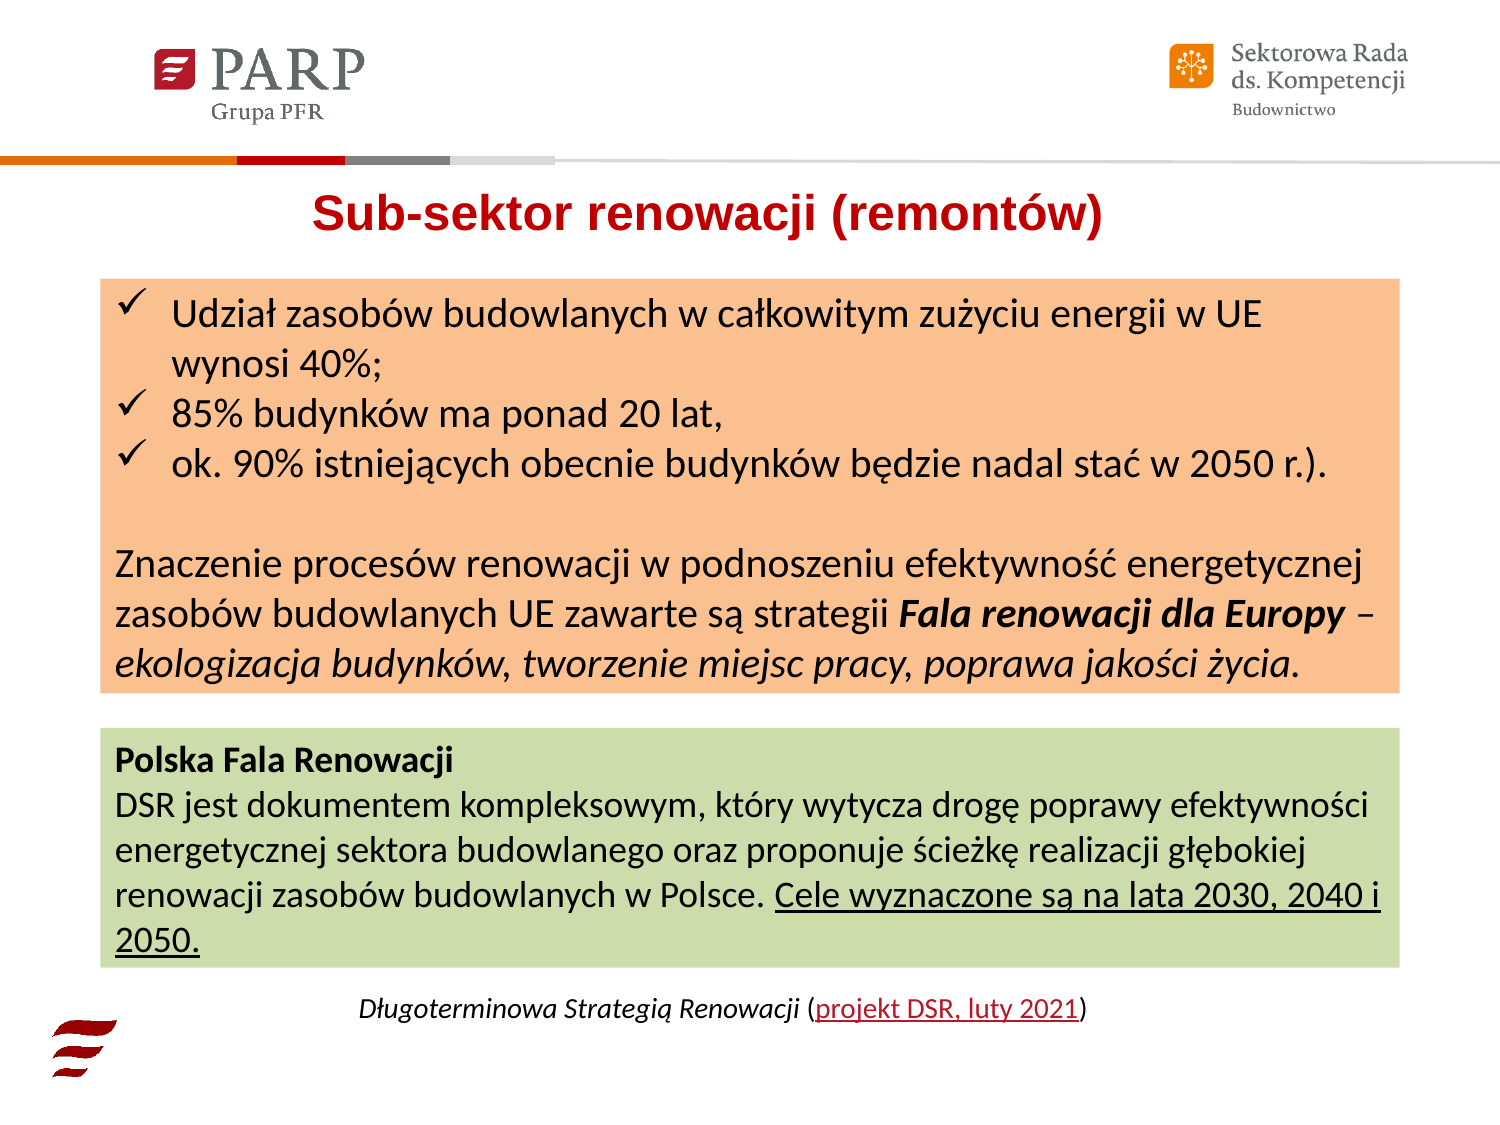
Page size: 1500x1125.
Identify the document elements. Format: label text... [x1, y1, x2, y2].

text_box Udział zasobów budowlanych w całkowitym zużyciu energii w UE wynosi 40%; 85% budynków ma ponad 20 lat, ok. 90% istniejących obecnie budynków będzie nadal stać w 2050 r.). Znaczenie procesów renowacji w podnoszeniu efektywność energetycznej zasobów budowlanych UE zawarte są strategii Fala renowacji dla Europy – ekologizacja budynków, tworzenie miejsc pracy, poprawa jakości życia. [100, 278, 1400, 694]
text_box Długoterminowa Strategią Renowacji (projekt DSR, luty 2021) [343, 981, 1449, 1032]
text_box Sub-sektor renowacji (remontów) [0, 172, 1458, 248]
text_box Polska Fala Renowacji DSR jest dokumentem kompleksowym, który wytycza drogę poprawy efektywności energetycznej sektora budowlanego oraz proponuje ścieżkę realizacji głębokiej renowacji zasobów budowlanych w Polsce. Cele wyznaczone są na lata 2030, 2040 i 2050. [100, 727, 1400, 968]
picture [152, 46, 368, 128]
picture [1124, 0, 1449, 159]
picture [52, 1007, 117, 1085]
